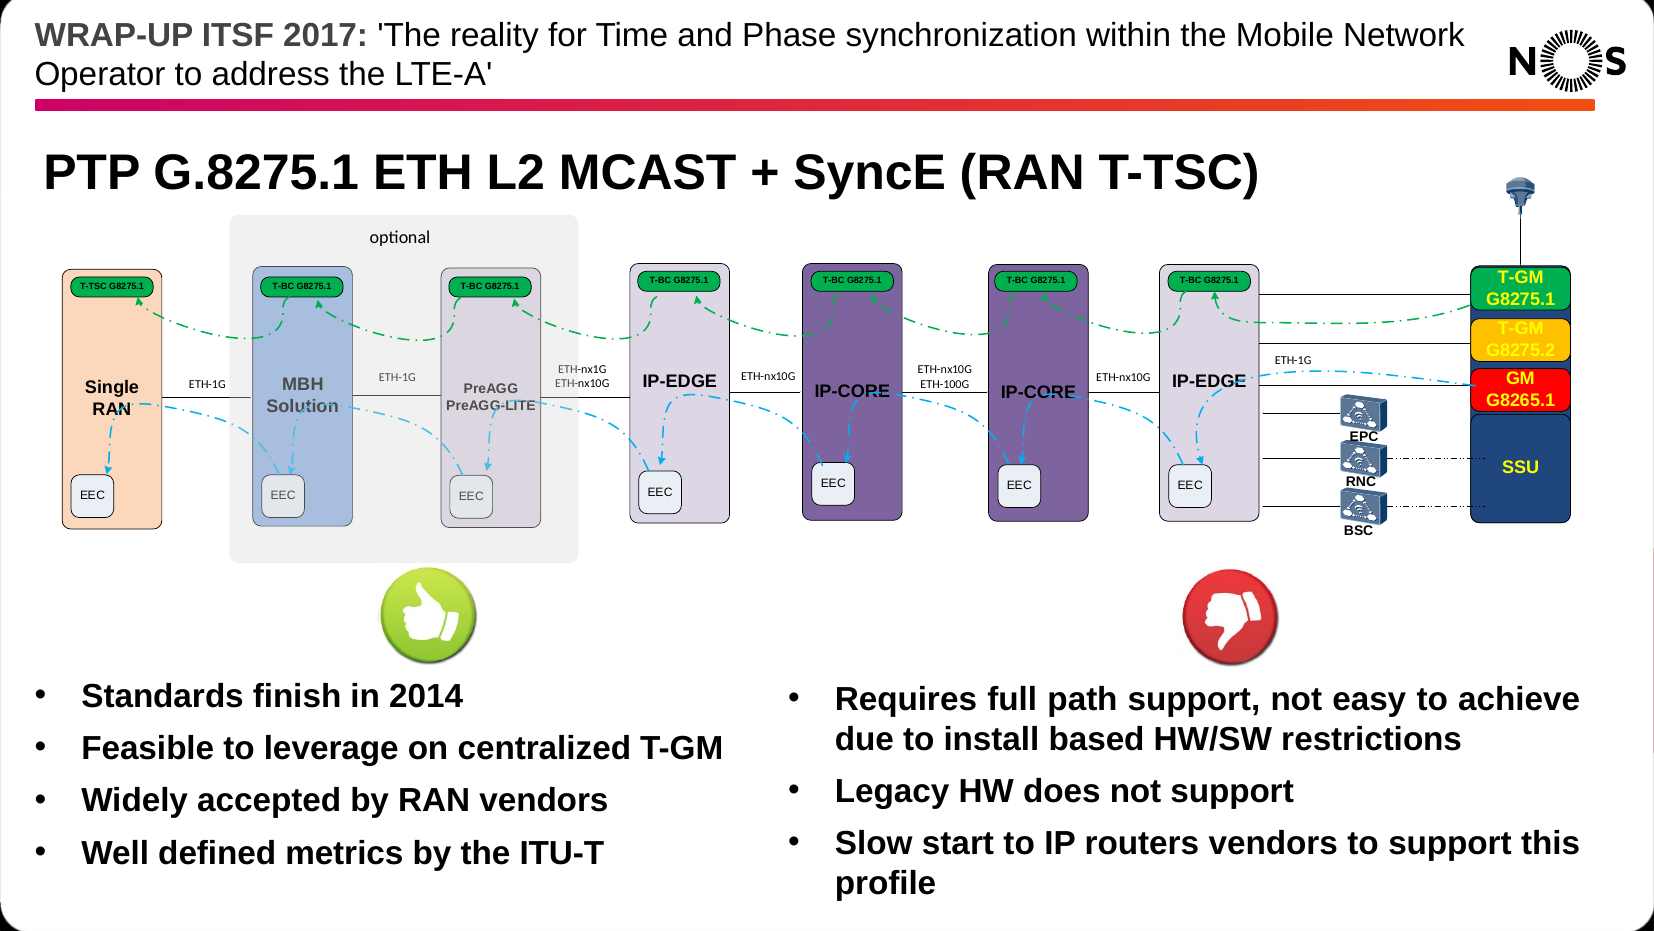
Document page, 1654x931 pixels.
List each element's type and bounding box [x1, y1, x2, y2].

text_box [1509, 29, 1626, 92]
picture [0, 0, 1654, 931]
